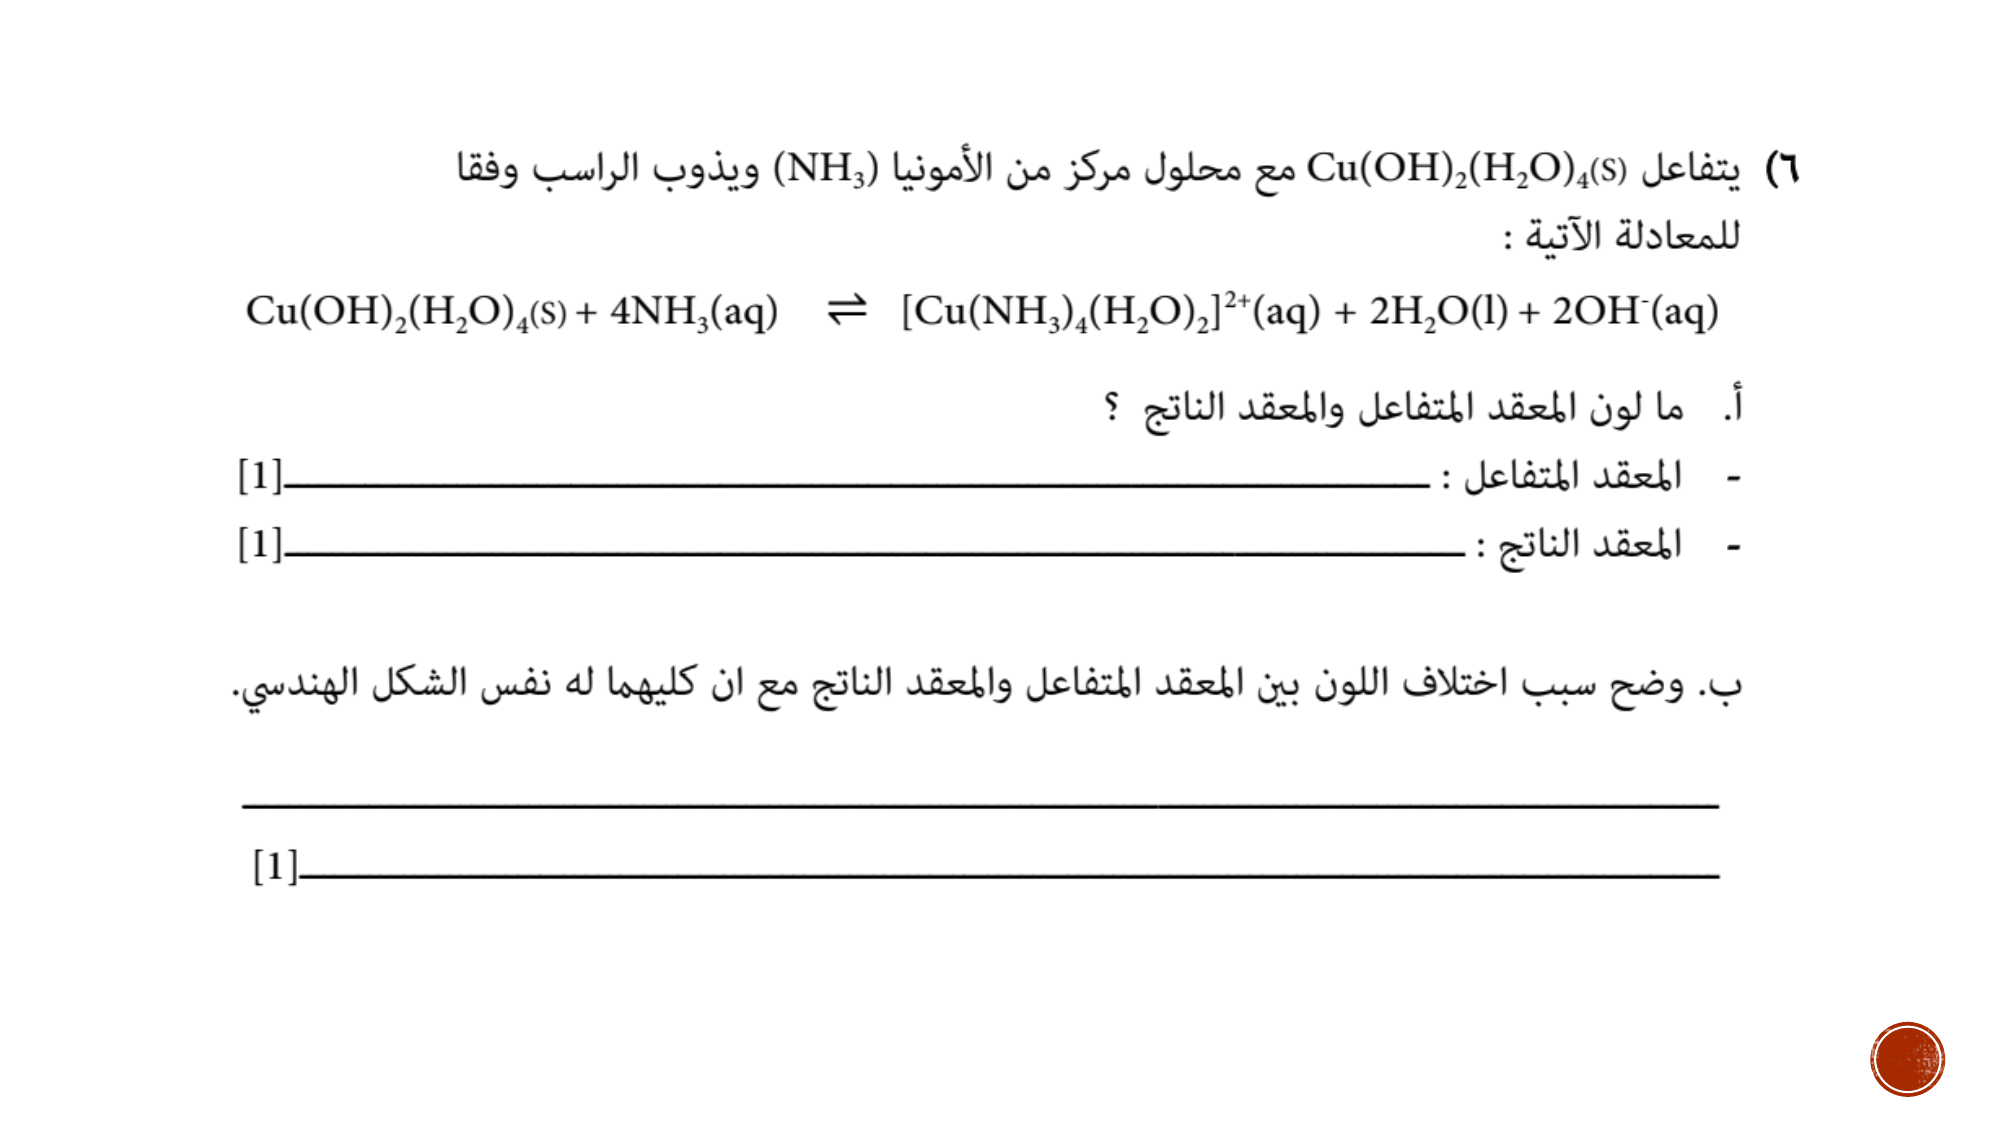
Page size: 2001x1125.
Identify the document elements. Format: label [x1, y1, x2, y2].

picture [152, 104, 1846, 896]
